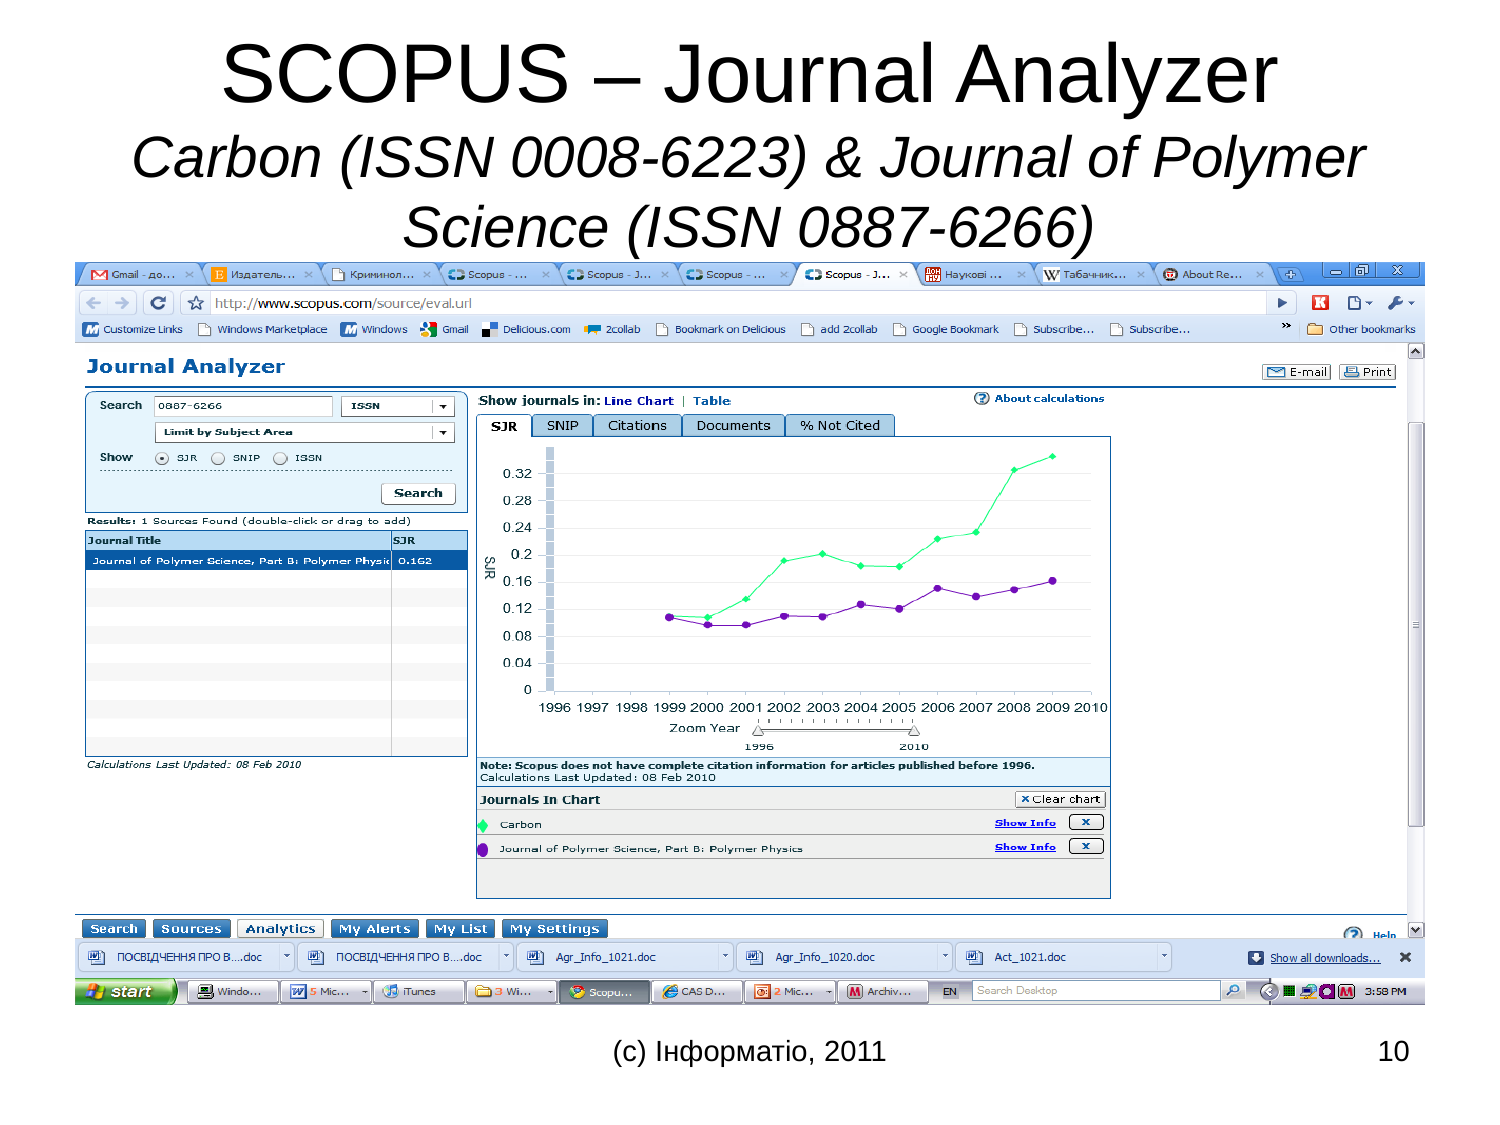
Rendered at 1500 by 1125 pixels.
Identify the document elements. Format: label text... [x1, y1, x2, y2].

footer (с) Інформатіо, 2011 [512, 1024, 988, 1103]
title SCOPUS – Journal Analyzer Carbon (ISSN 0008-6223) & Journal of Polymer Science (ISSN 0887-6266) [75, 45, 1425, 233]
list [74, 262, 1426, 1006]
slide_number 10 [1074, 1024, 1425, 1103]
